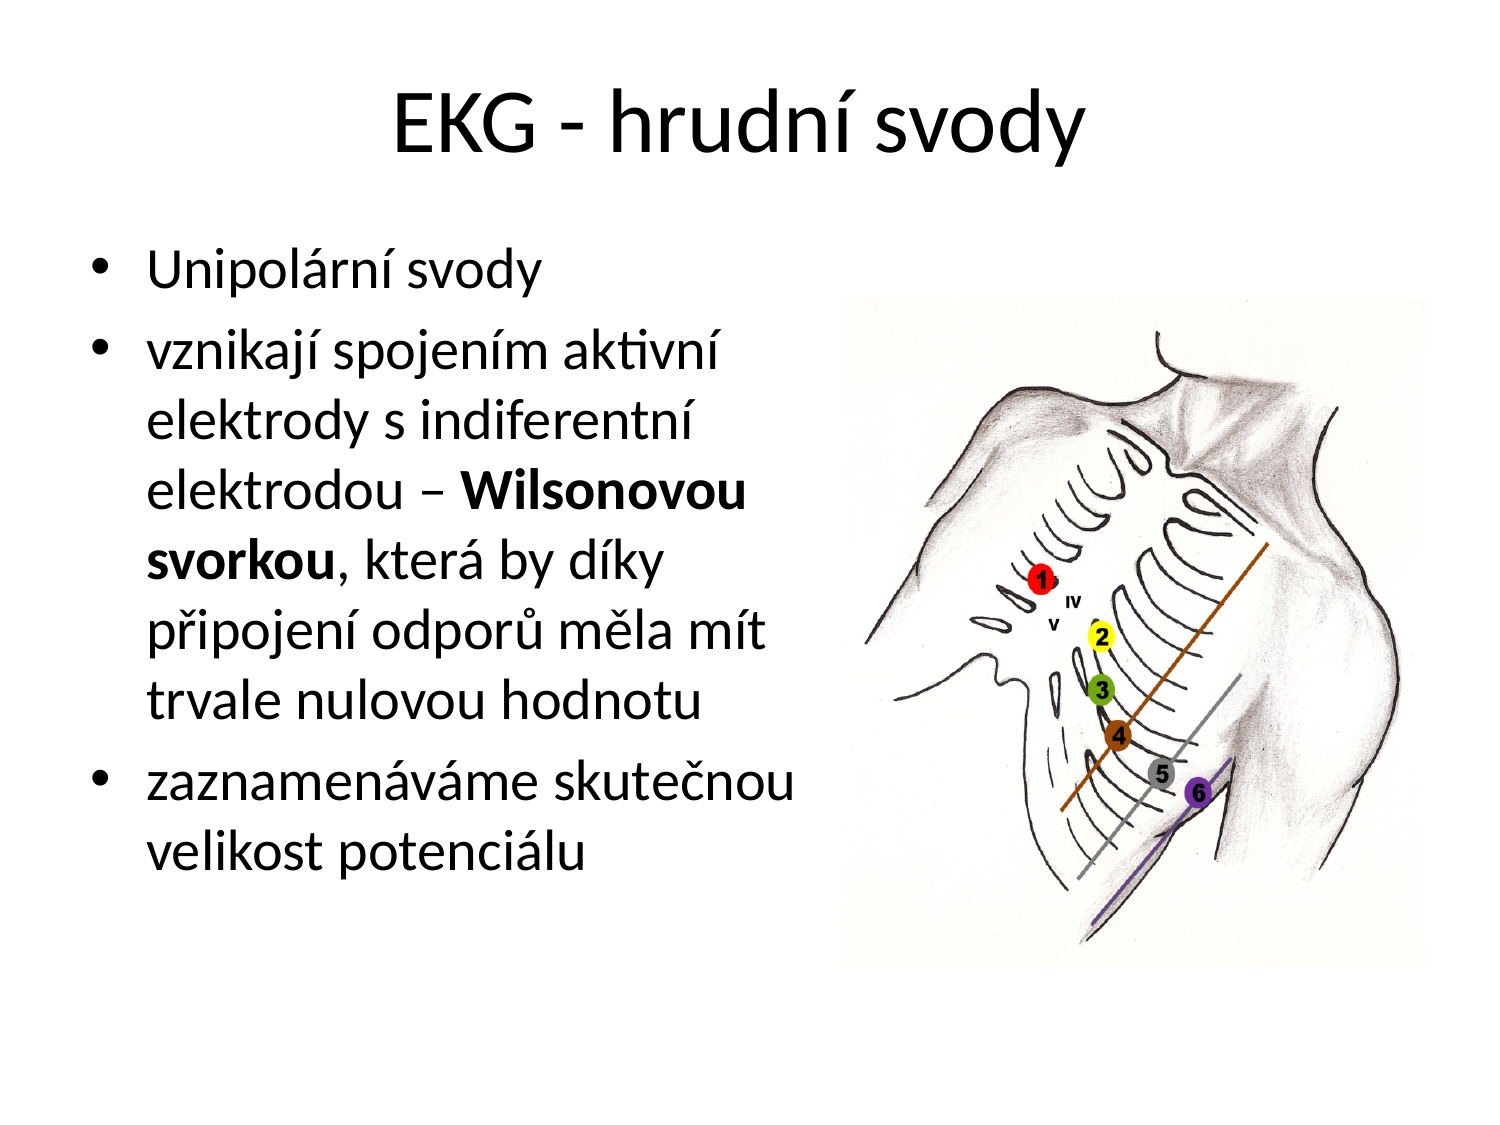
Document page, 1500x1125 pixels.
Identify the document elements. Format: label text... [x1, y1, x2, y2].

list Unipolární svody vznikají spojením aktivní elektrody s indiferentní elektrodou – Wilsonovou svorkou, která by díky připojení odporů měla mít trvale nulovou hodnotu zaznamenáváme skutečnou velikost potenciálu [75, 222, 821, 1079]
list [843, 300, 1426, 968]
title EKG - hrudní svody [75, 45, 1425, 188]
